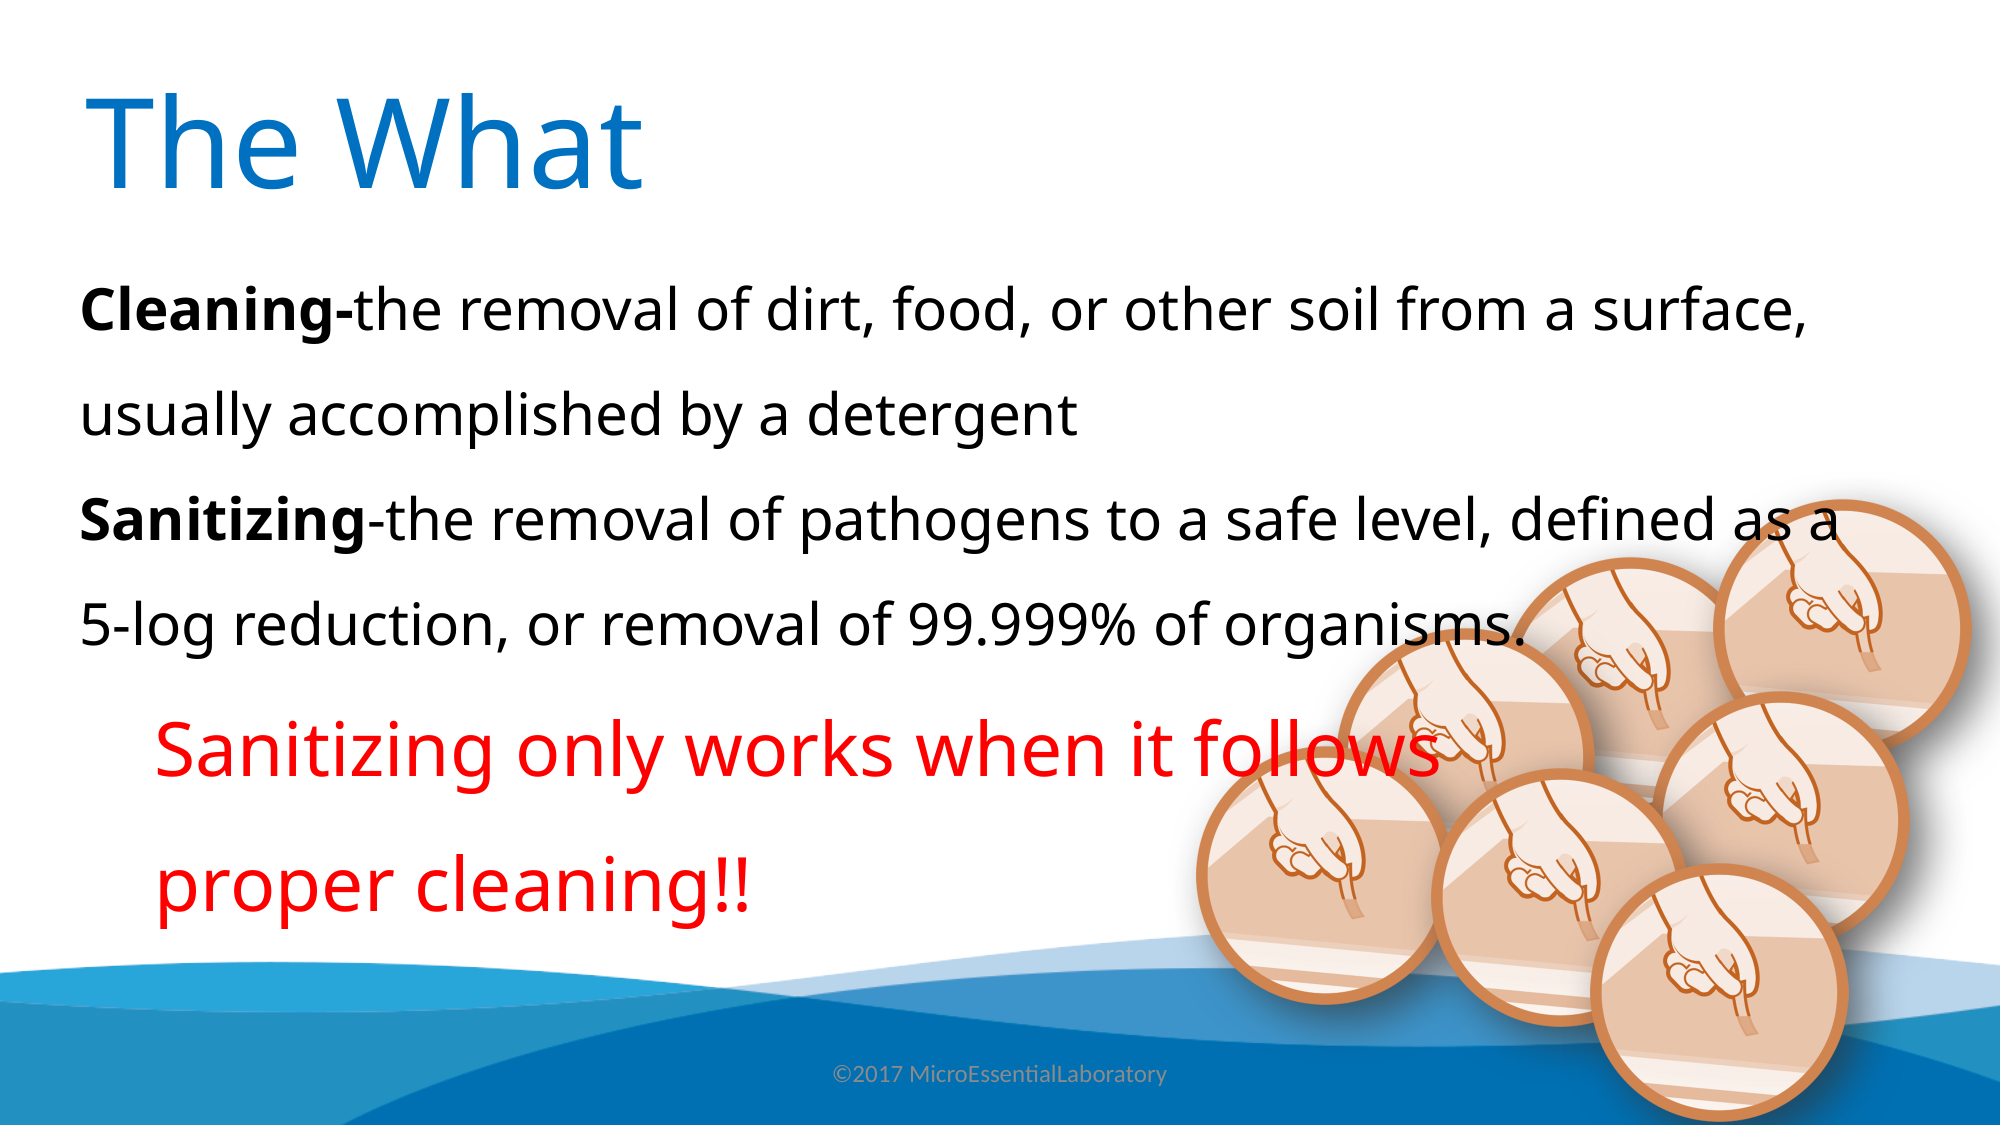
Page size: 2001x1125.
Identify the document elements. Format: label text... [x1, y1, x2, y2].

text_box Cleaning-the removal of dirt, food, or other soil from a surface, usually accomplished by a detergent Sanitizing-the removal of pathogens to a safe level, defined as a 5-log reduction, or removal of 99.999% of organisms. Sanitizing only works when it follows proper cleaning!! [64, 179, 1886, 927]
title The What [70, 0, 862, 179]
picture [0, 927, 1161, 1125]
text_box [1161, 461, 2000, 1125]
